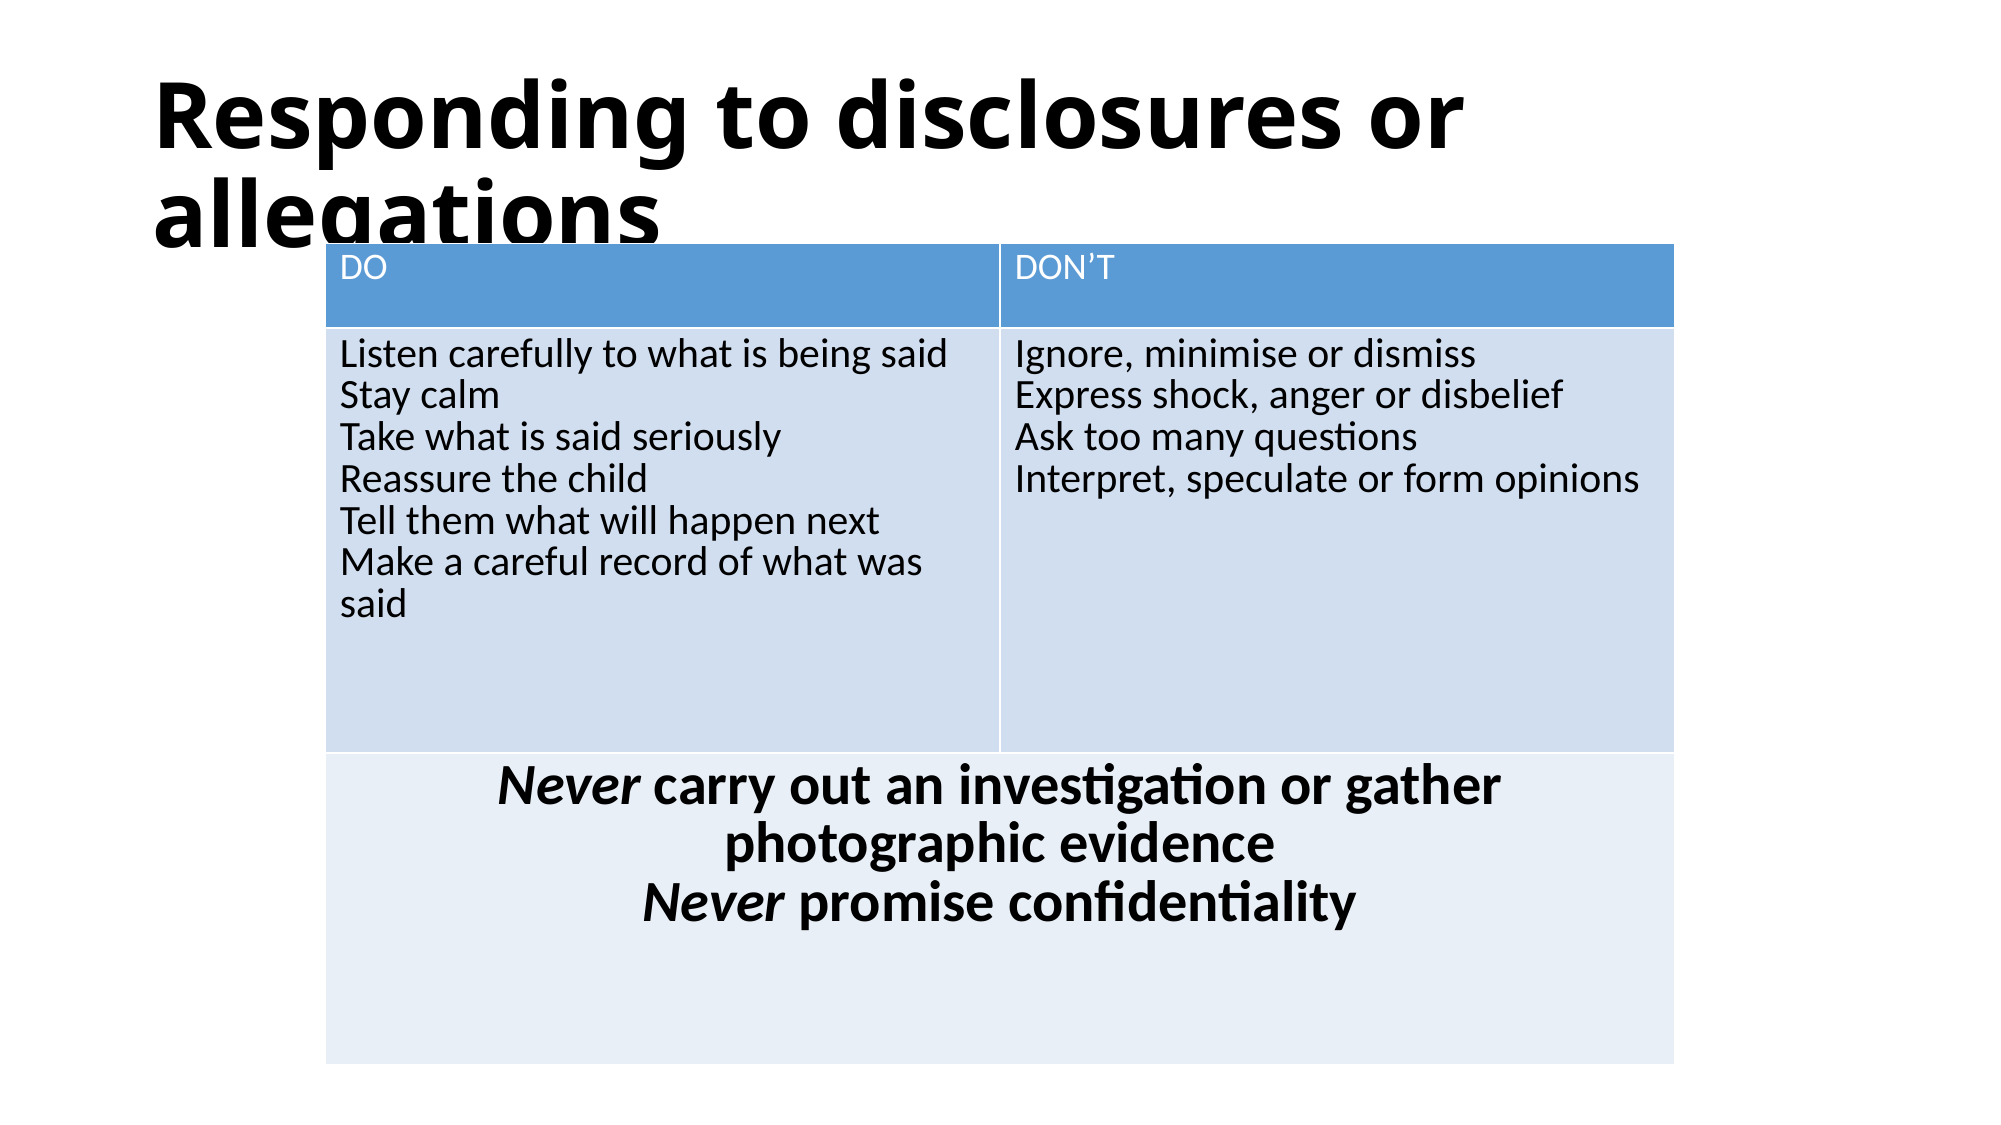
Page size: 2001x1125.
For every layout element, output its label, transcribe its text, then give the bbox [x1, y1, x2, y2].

table_cell Ignore, minimise or dismiss Express shock, anger or disbelief Ask too many questions Interpret, speculate or form opinions [1001, 329, 1674, 752]
table_cell Never carry out an investigation or gather photographic evidence Never promise confidentiality [326, 754, 1674, 1064]
table_header DO [326, 244, 999, 327]
table_cell Listen carefully to what is being said Stay calm Take what is said seriously Reassure the child Tell them what will happen next Make a careful record of what was said [326, 329, 999, 752]
title Responding to disclosures or allegations [137, 59, 1863, 278]
table_header DON’T [1001, 244, 1674, 327]
